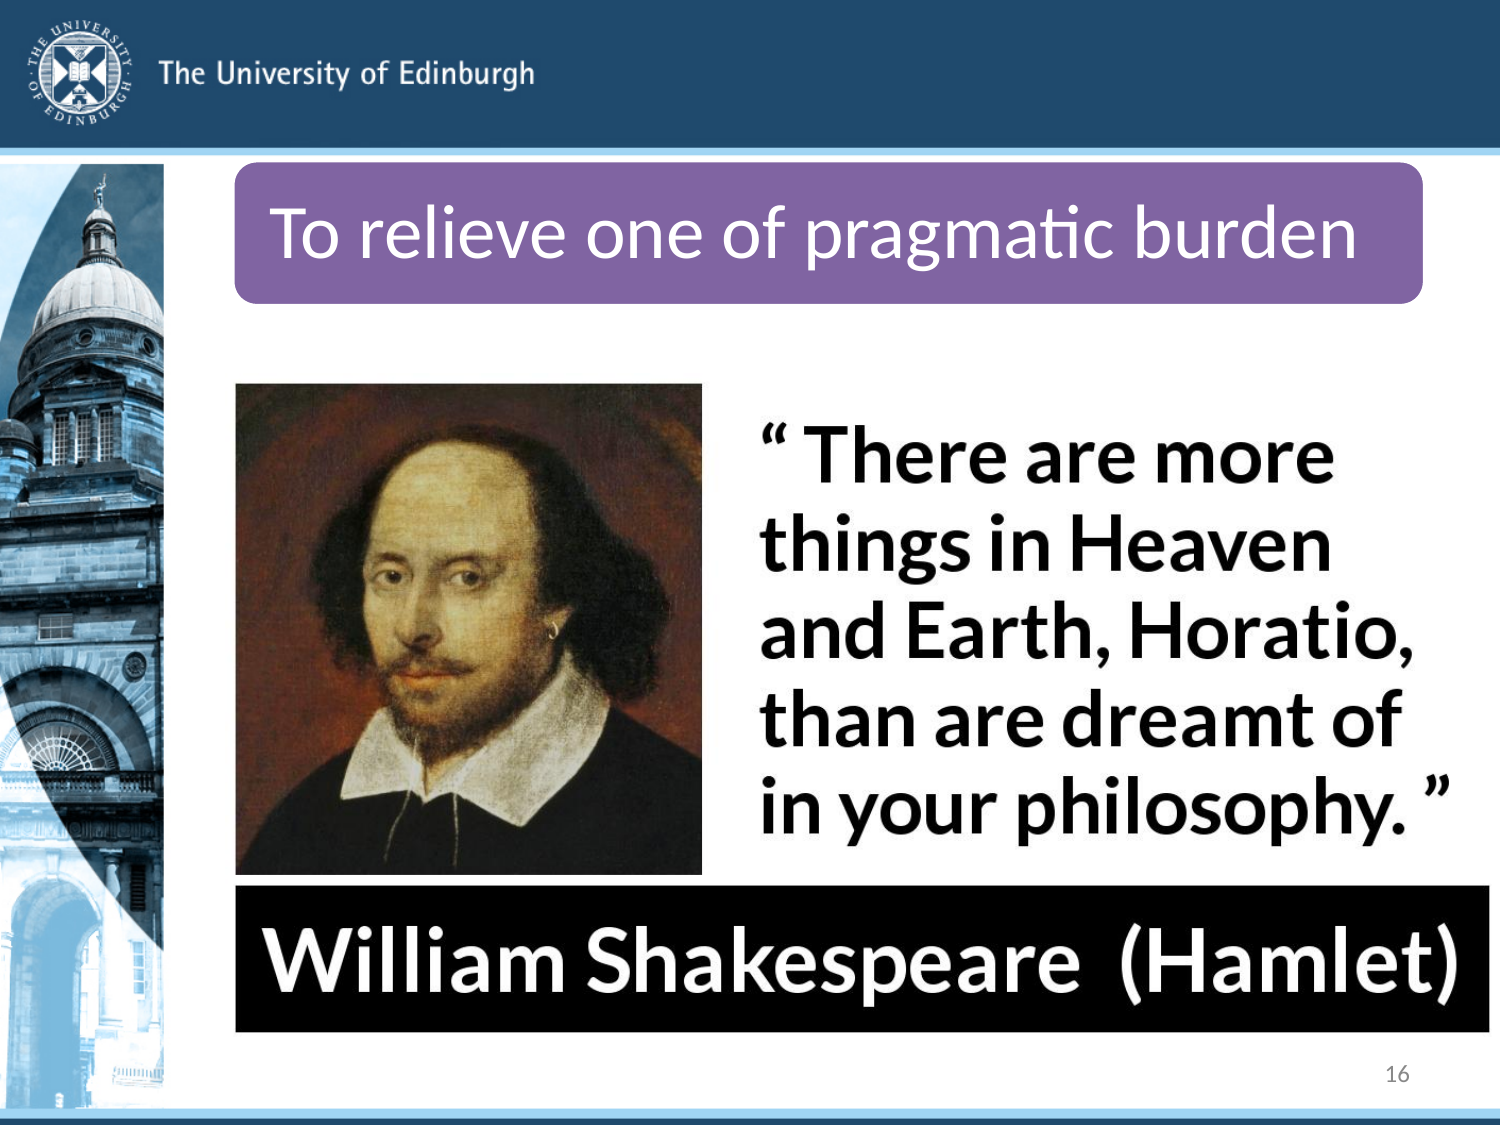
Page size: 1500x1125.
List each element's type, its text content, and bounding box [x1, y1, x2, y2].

list [457, 1051, 1500, 1125]
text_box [232, 160, 1426, 310]
picture [0, 0, 1500, 1125]
slide_number 16 [1074, 1052, 1425, 1103]
